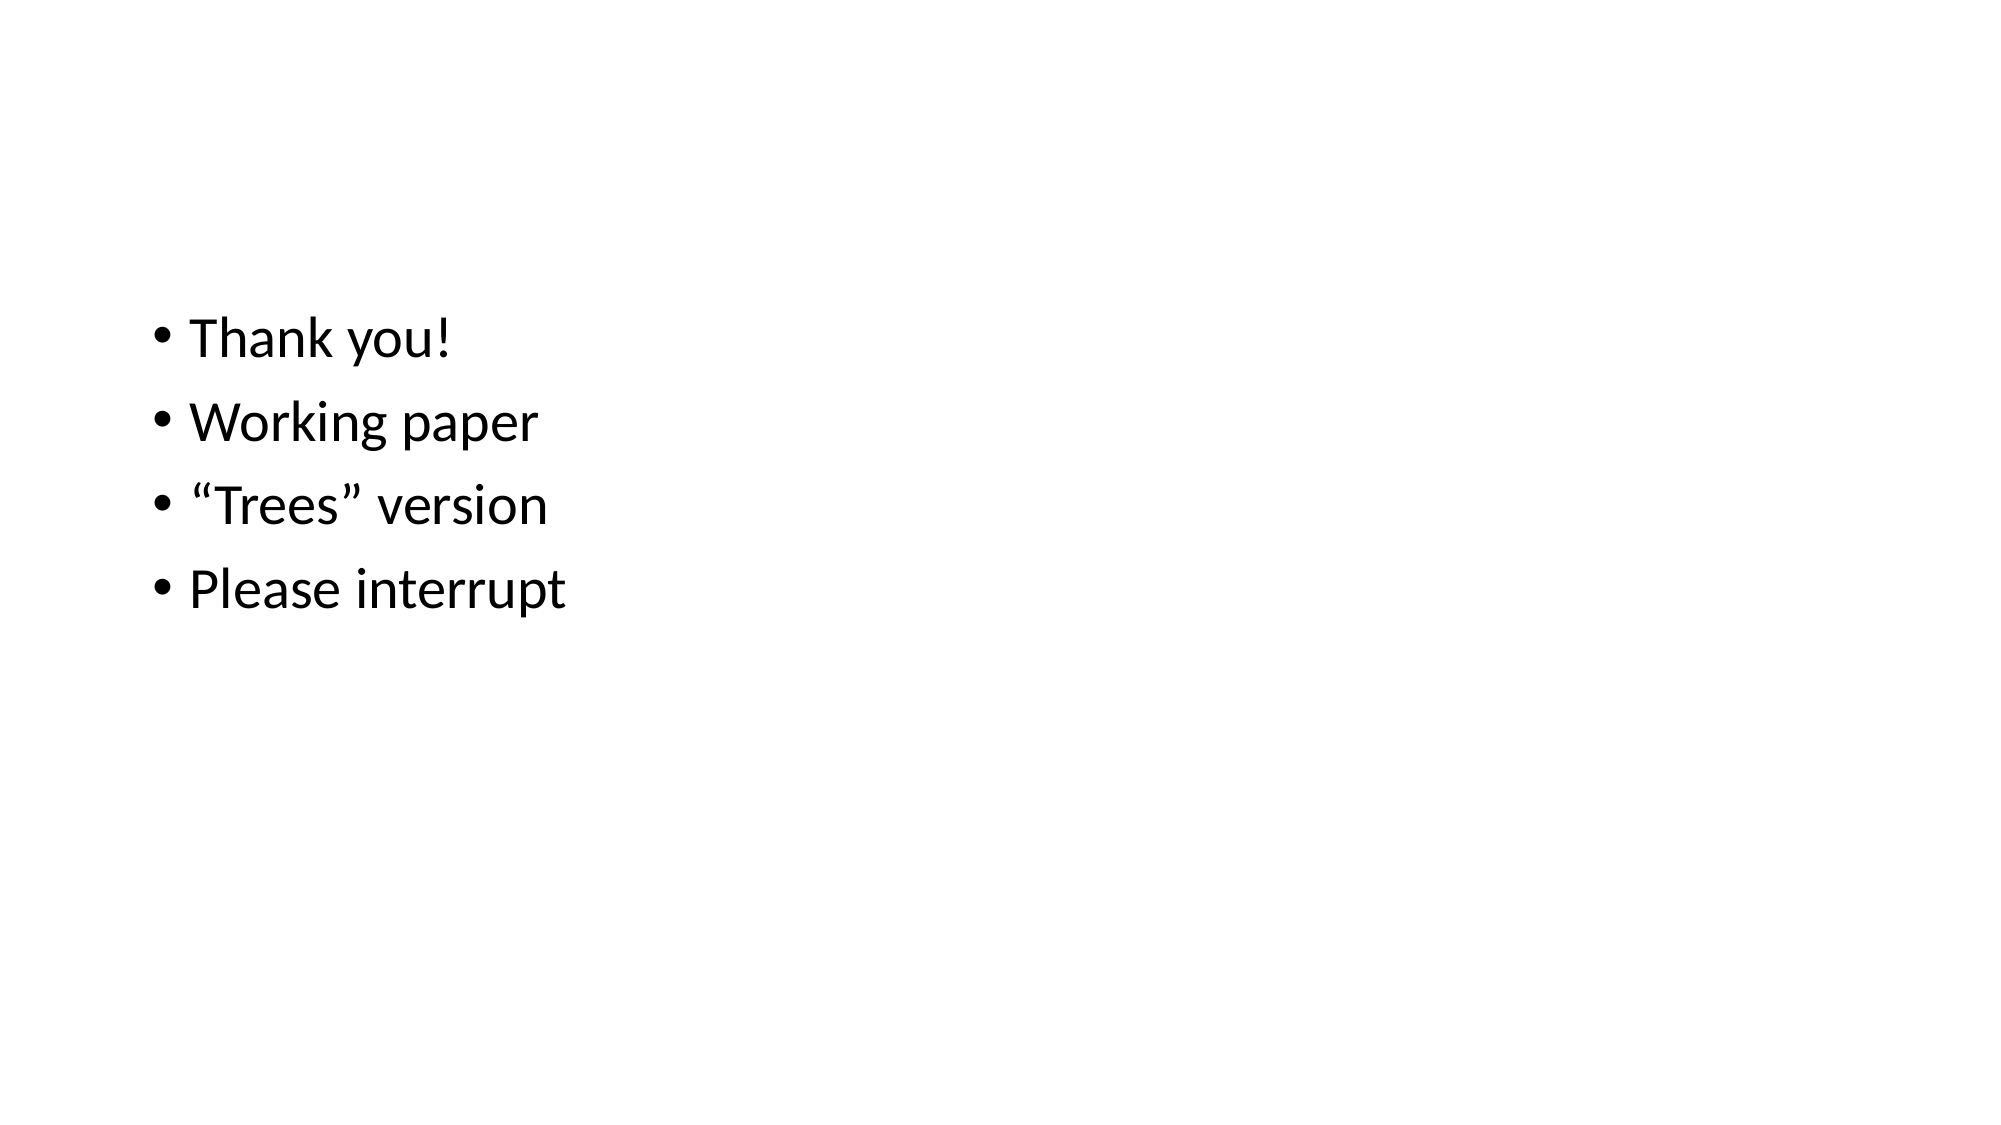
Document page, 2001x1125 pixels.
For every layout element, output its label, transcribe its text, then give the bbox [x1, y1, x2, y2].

list Thank you! Working paper “Trees” version Please interrupt [137, 299, 1863, 1014]
